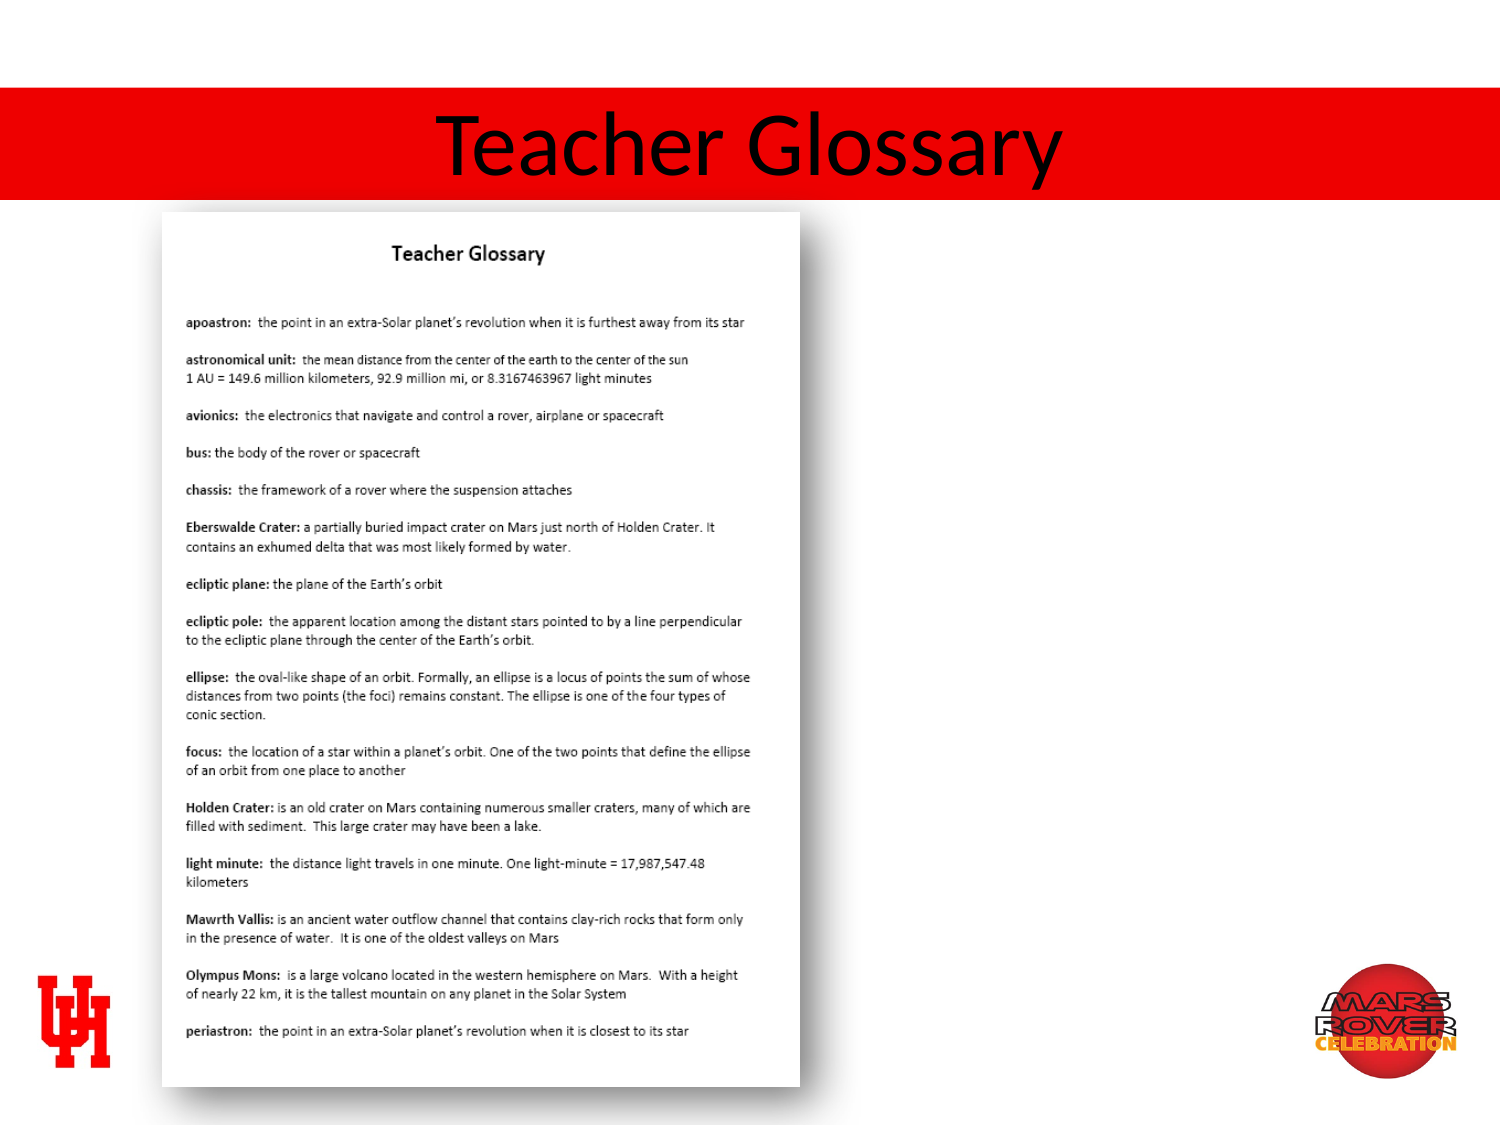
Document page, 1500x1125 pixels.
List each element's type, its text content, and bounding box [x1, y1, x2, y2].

picture [37, 974, 113, 1069]
picture [162, 212, 801, 1088]
title Teacher Glossary [75, 45, 1425, 233]
picture [1312, 962, 1460, 1080]
